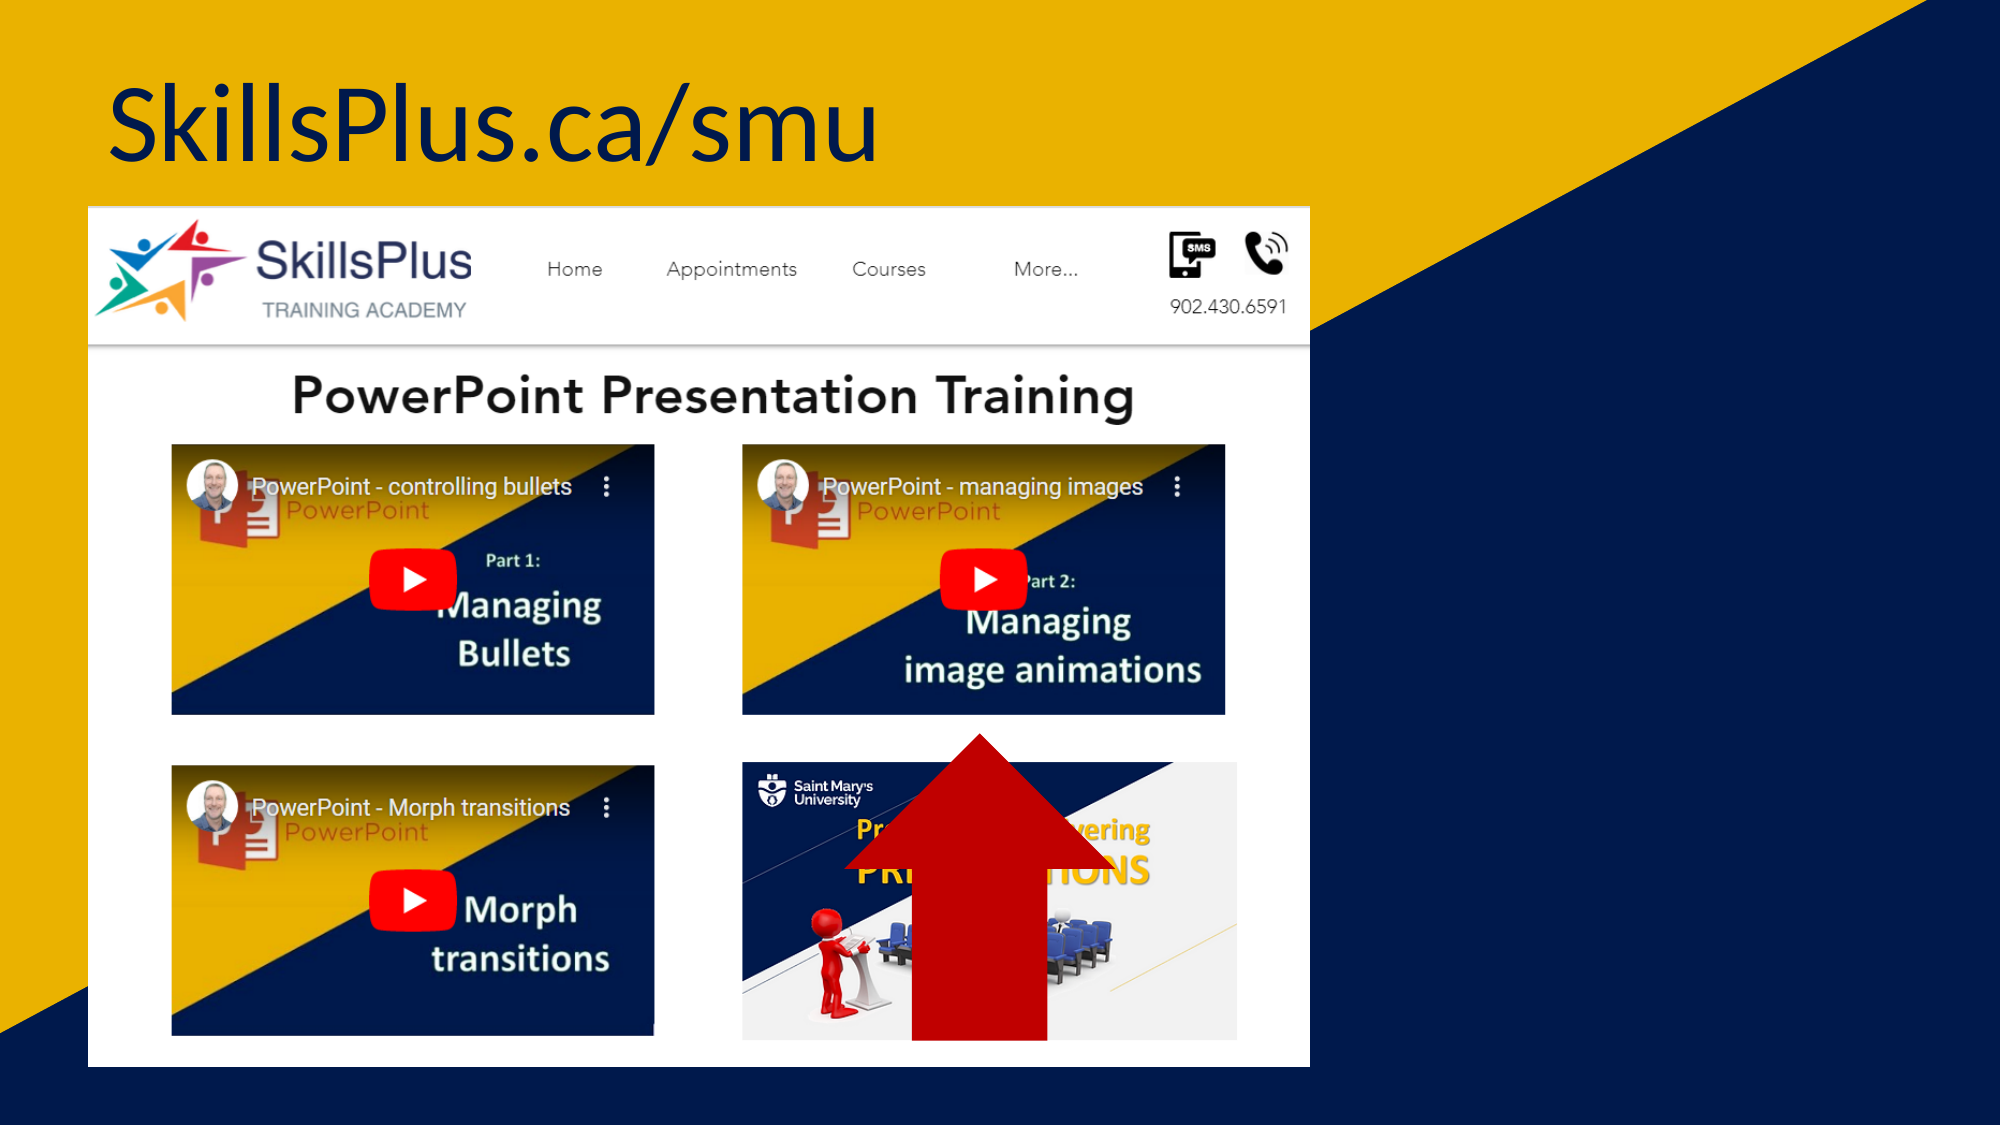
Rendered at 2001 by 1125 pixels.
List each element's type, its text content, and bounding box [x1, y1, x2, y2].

picture [88, 206, 1310, 1067]
text_box SkillsPlus.ca/smu [92, 41, 897, 192]
